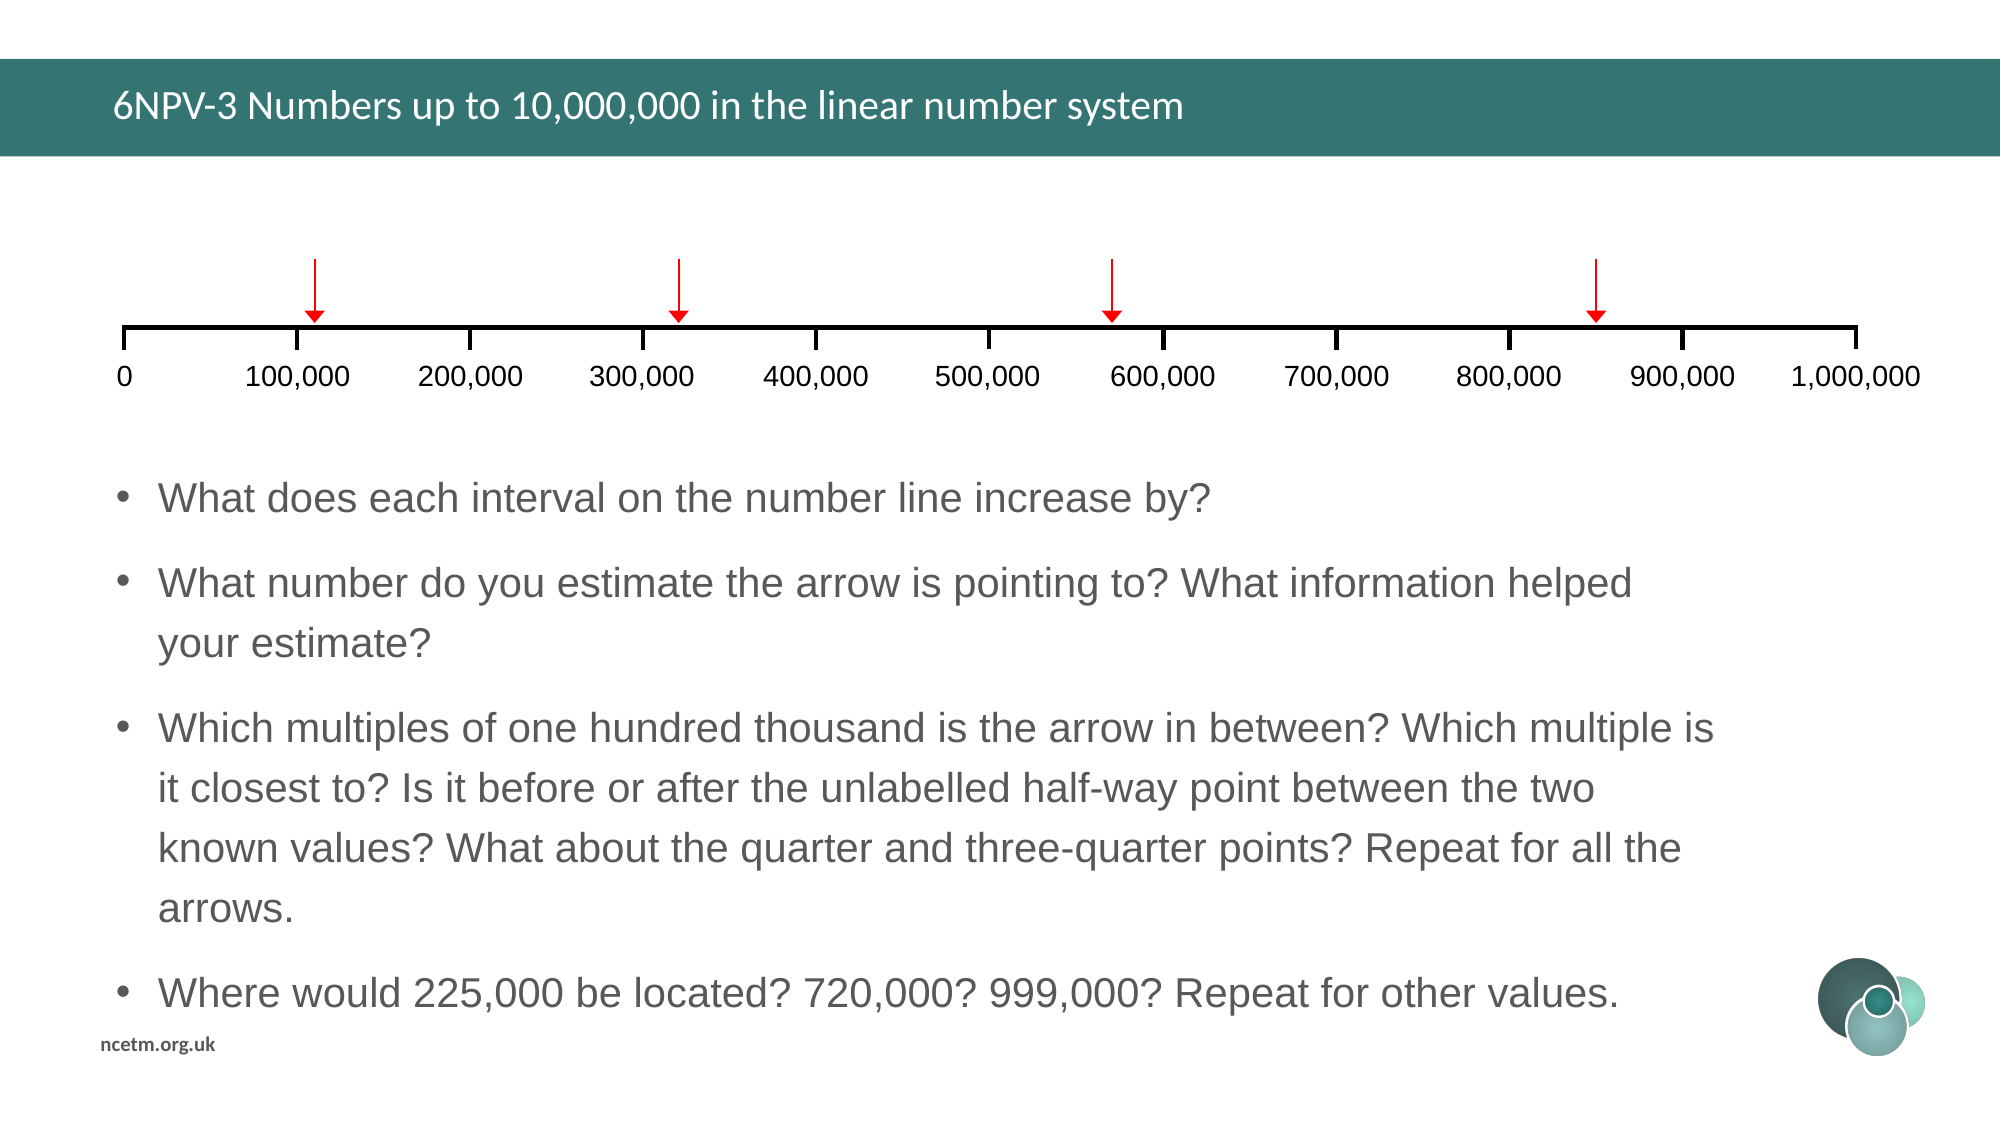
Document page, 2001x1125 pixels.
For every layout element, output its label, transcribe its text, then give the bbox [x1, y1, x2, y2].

picture [1818, 958, 1925, 1056]
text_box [69, 324, 1998, 401]
title 6NPV-3 Numbers up to 10,000,000 in the linear number system [97, 76, 1945, 147]
text_box What does each interval on the number line increase by? What number do you estimate the arrow is pointing to? What information helped your estimate? Which multiples of one hundred thousand is the arrow in between? Which multiple is it closest to? Is it before or after the unlabelled half-way point between the two known values? What about the quarter and three-quarter points? Repeat for all the arrows. Where would 225,000 be located? 720,000? 999,000? Repeat for other values. [101, 453, 1736, 672]
